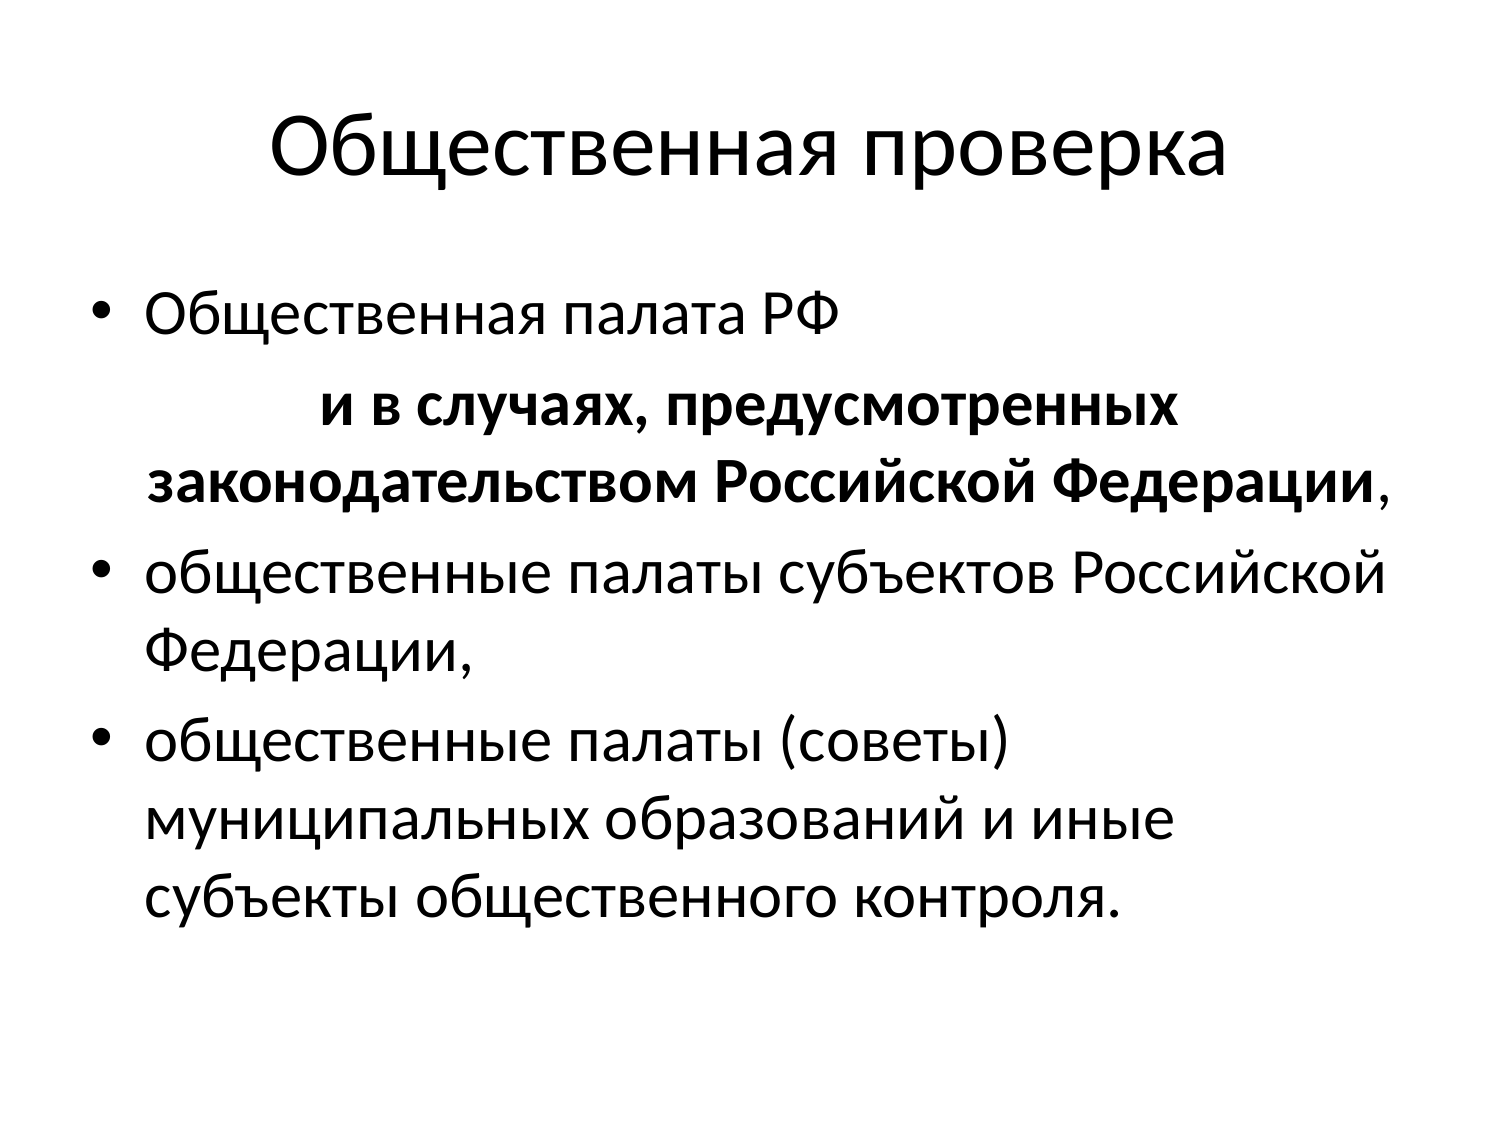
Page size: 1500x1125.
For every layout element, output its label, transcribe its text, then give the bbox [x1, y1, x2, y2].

list Общественная палата РФ и в случаях, предусмотренных законодательством Российской Федерации, общественные палаты субъектов Российской Федерации, общественные палаты (советы) муниципальных образований и иные субъекты общественного контроля. [75, 262, 1425, 1005]
title Общественная проверка [75, 45, 1425, 233]
